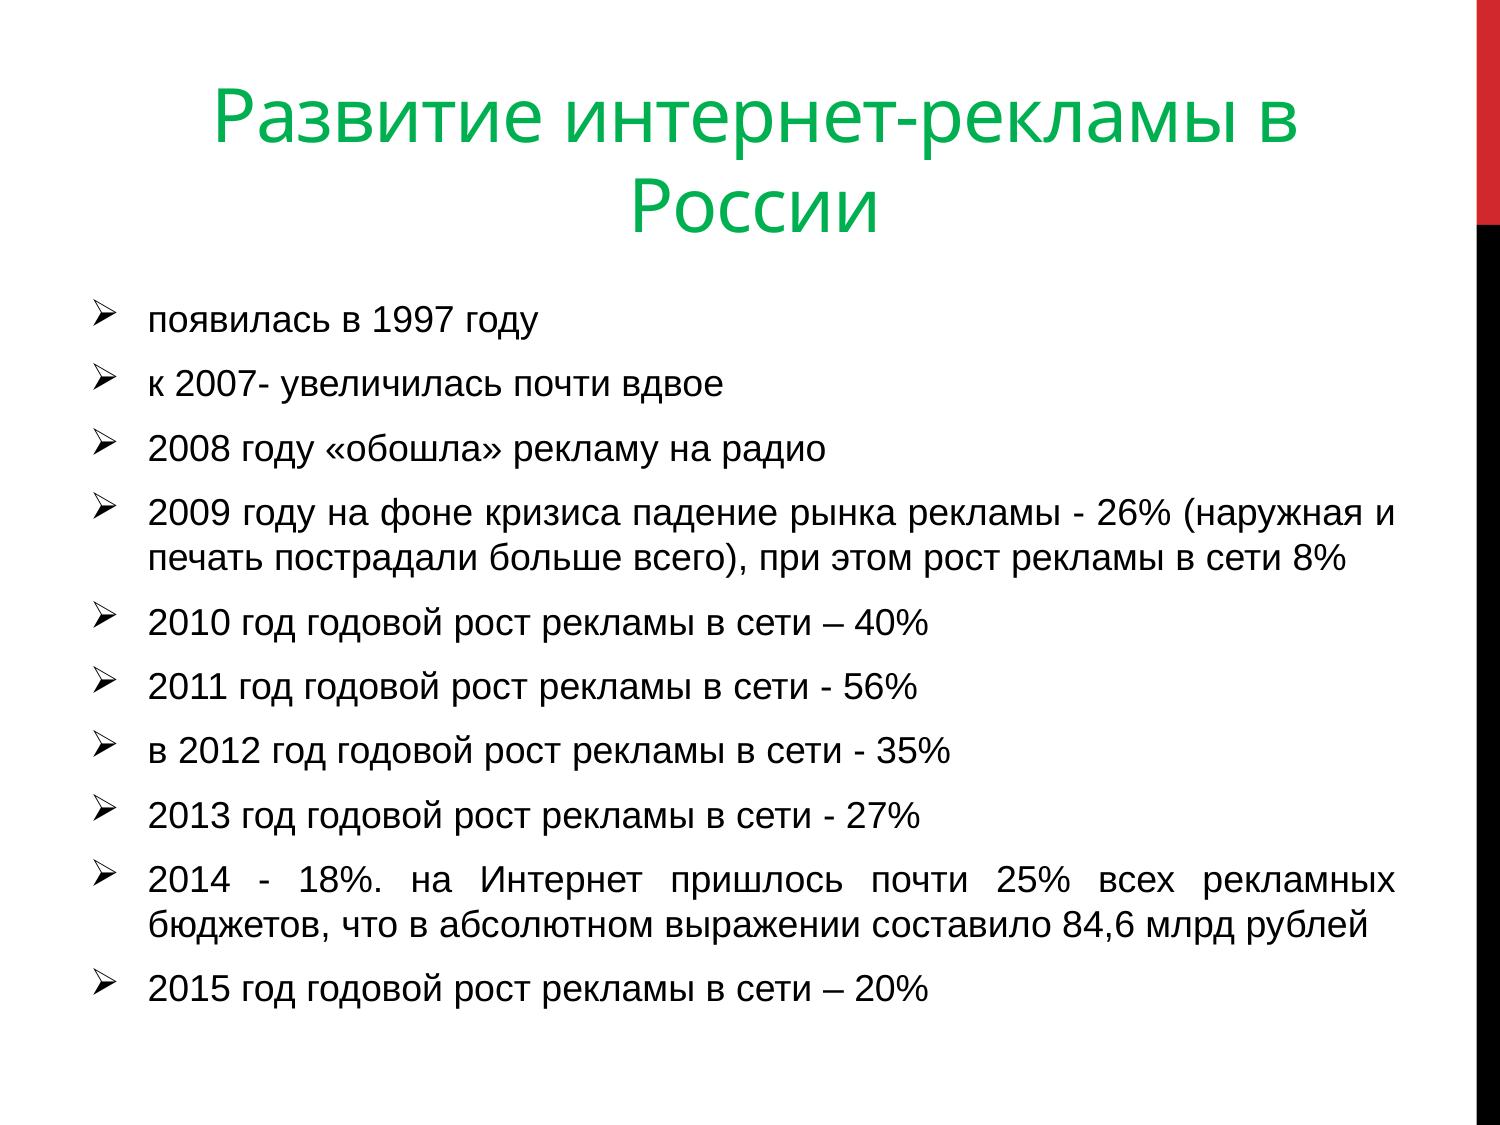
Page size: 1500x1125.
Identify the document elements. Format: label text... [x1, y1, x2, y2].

list появилась в 1997 году к 2007- увеличилась почти вдвое 2008 году «обошла» рекламу на радио 2009 году на фоне кризиса падение рынка рекламы - 26% (наружная и печать пострадали больше всего), при этом рост рекламы в сети 8% 2010 год годовой рост рекламы в сети – 40% 2011 год годовой рост рекламы в сети - 56% в 2012 год годовой рост рекламы в сети - 35% 2013 год годовой рост рекламы в сети - 27% 2014 - 18%. на Интернет пришлось почти 25% всех рекламных бюджетов, что в абсолютном выражении составило 84,6 млрд рублей 2015 год годовой рост рекламы в сети – 20% [75, 287, 1412, 1083]
title Развитие интернет-рекламы в России [75, 25, 1436, 256]
